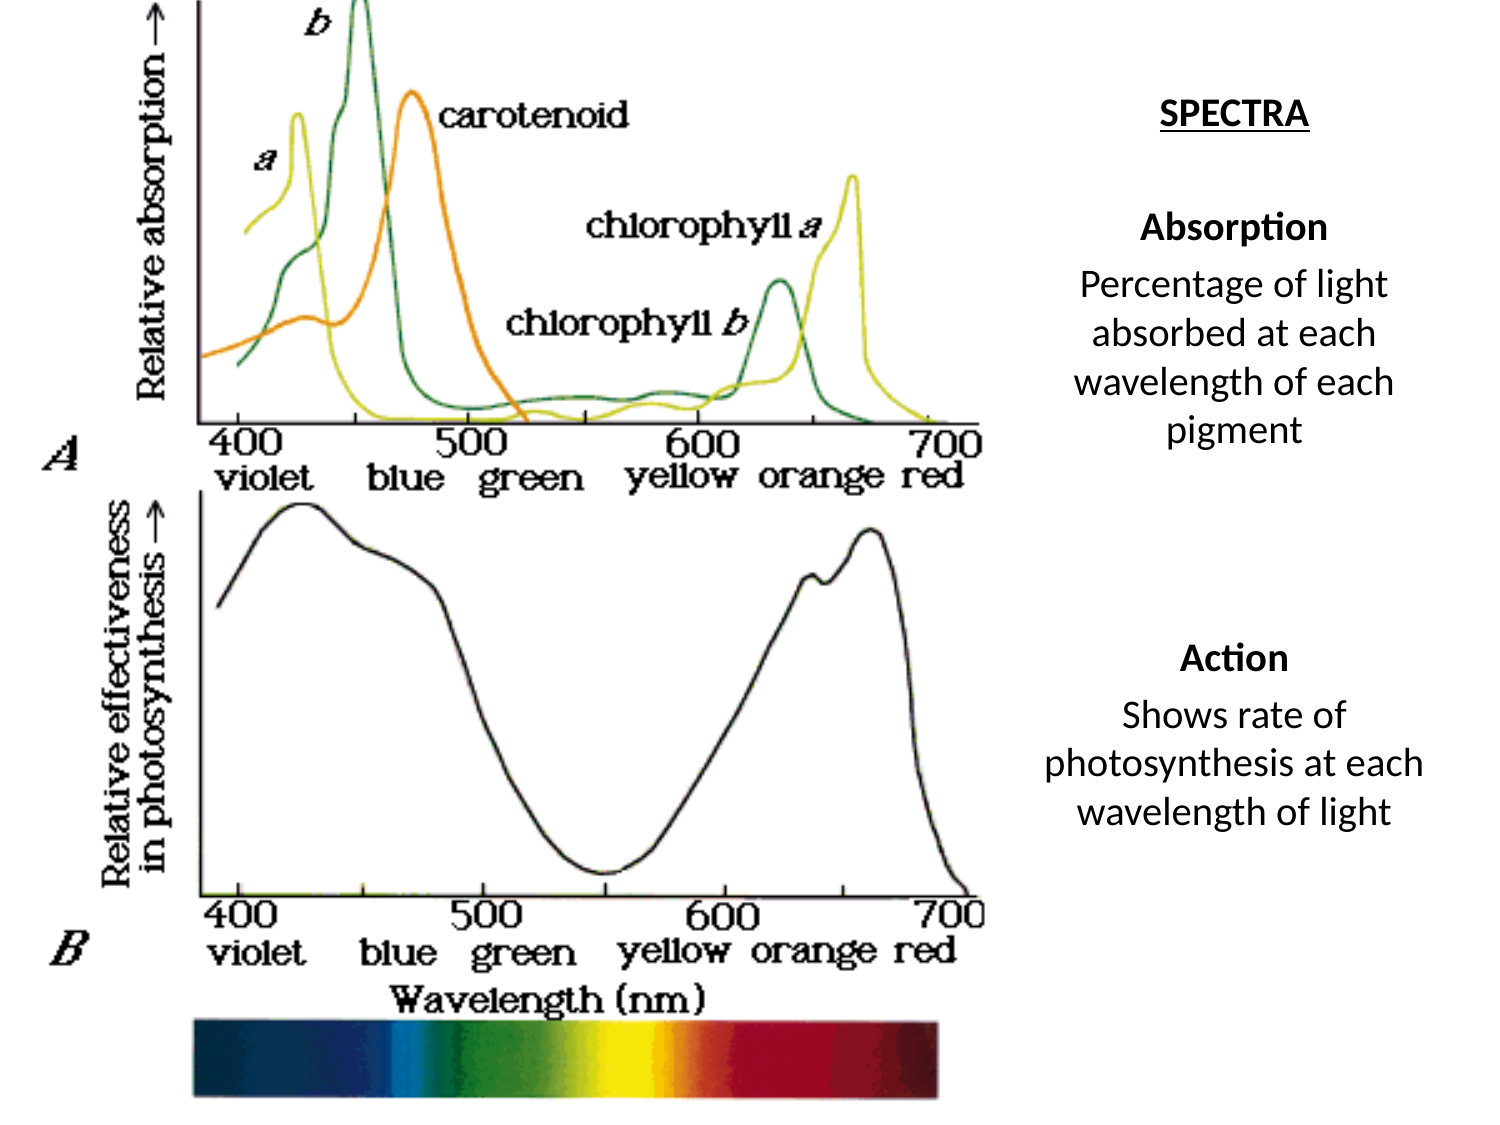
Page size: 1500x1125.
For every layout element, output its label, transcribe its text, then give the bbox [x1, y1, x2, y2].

picture [0, 0, 1235, 1112]
list SPECTRA Absorption Percentage of light absorbed at each wavelength of each pigment Action Shows rate of photosynthesis at each wavelength of light [1237, 21, 1442, 875]
